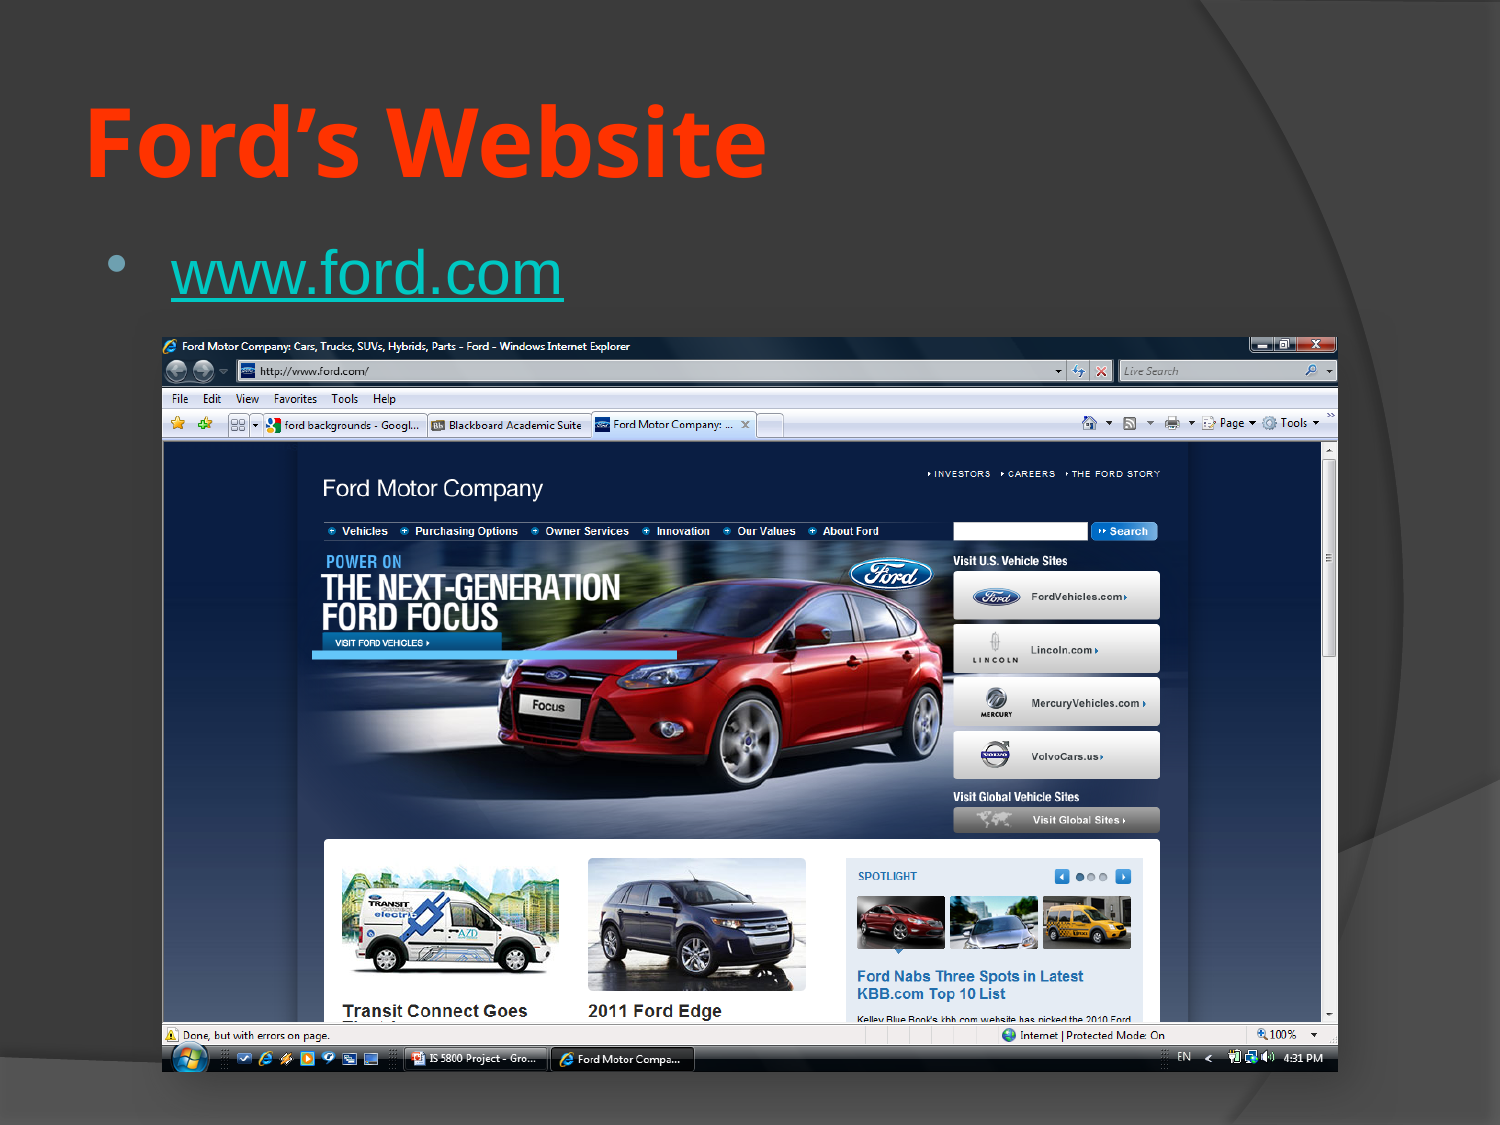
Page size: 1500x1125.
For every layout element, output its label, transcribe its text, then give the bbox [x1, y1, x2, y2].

title Ford’s Website [75, 45, 1300, 233]
picture [162, 337, 1338, 1073]
list www.ford.com [87, 224, 1313, 968]
